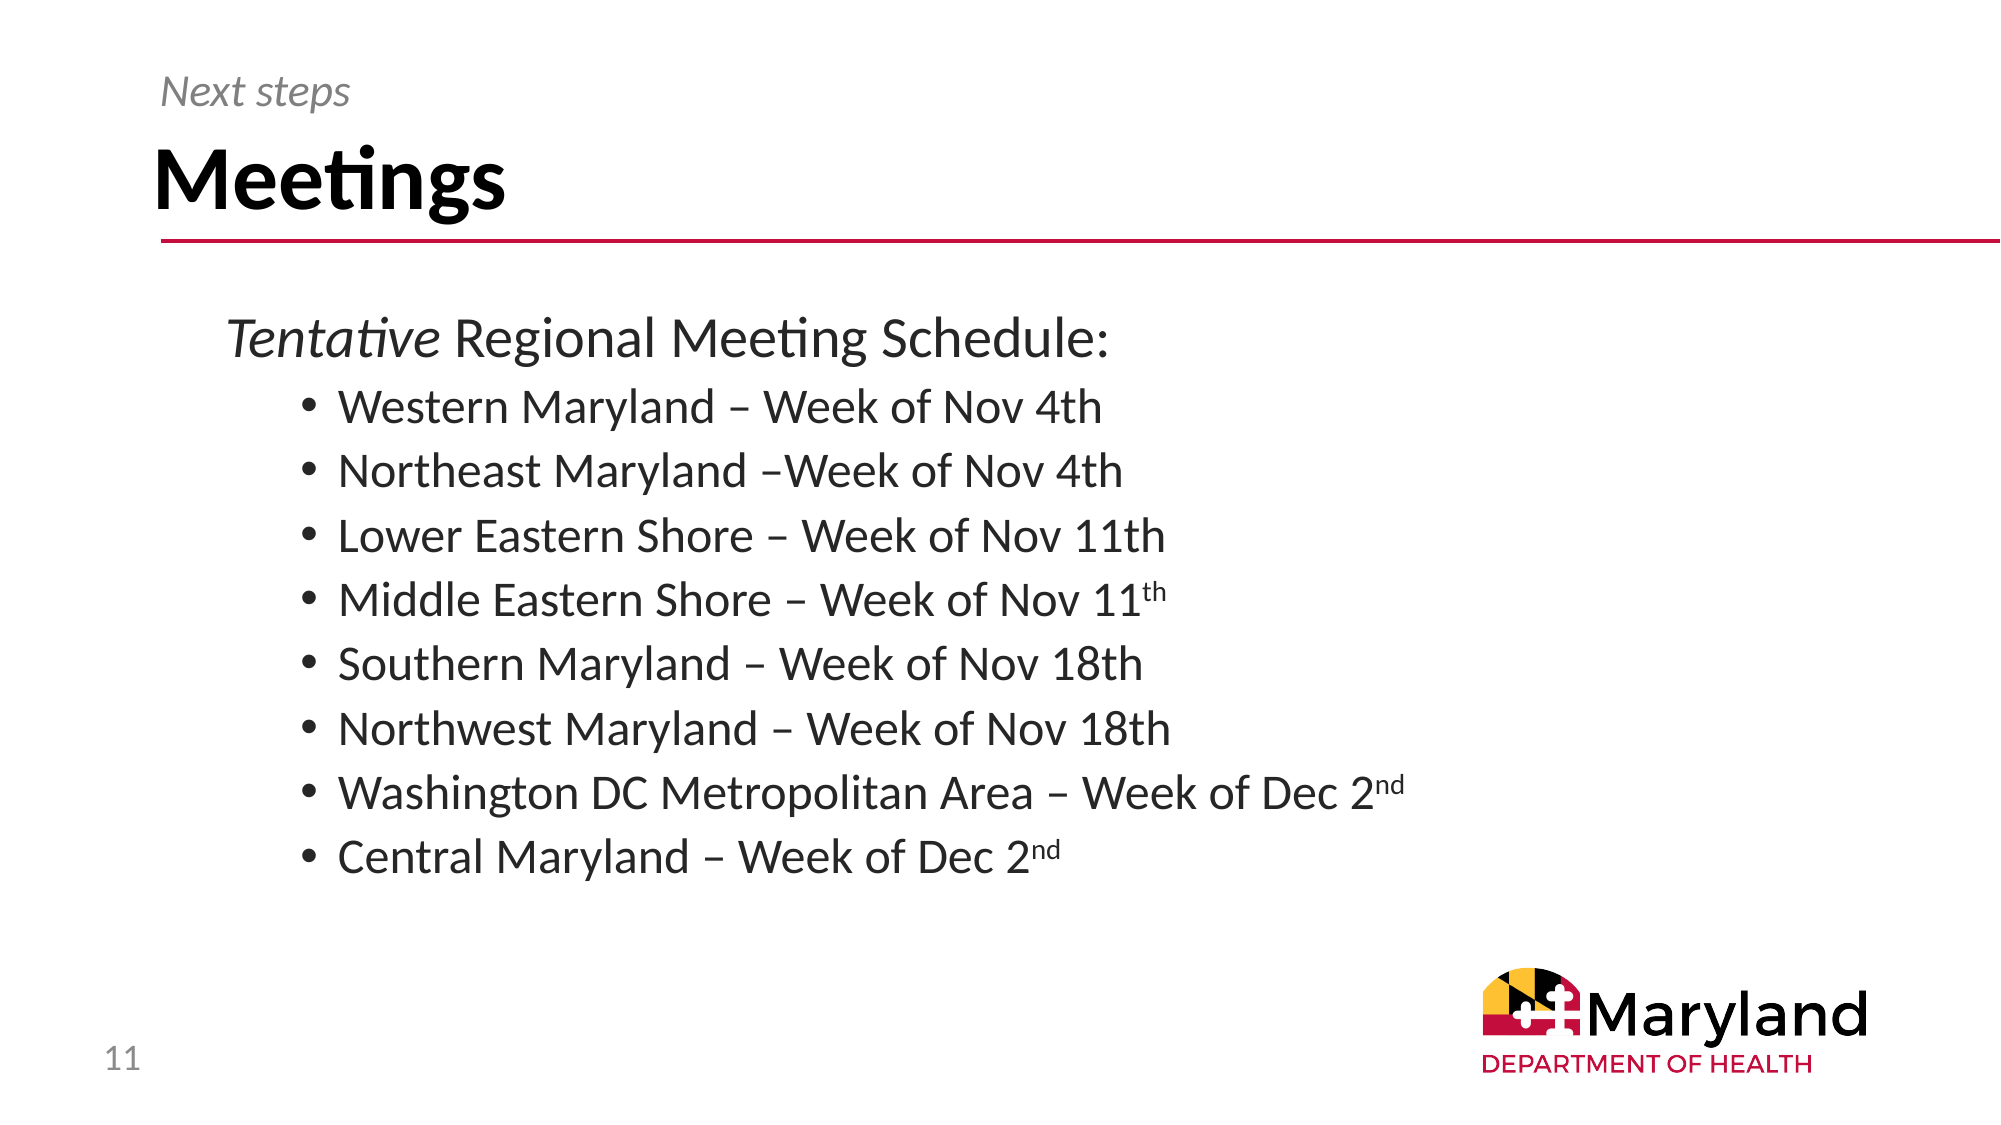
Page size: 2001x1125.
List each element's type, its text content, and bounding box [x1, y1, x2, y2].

picture [1473, 958, 1866, 1073]
list Tentative Regional Meeting Schedule: Western Maryland – Week of Nov 4th Northeast Maryland –Week of Nov 4th Lower Eastern Shore – Week of Nov 11th Middle Eastern Shore – Week of Nov 11th Southern Maryland – Week of Nov 18th Northwest Maryland – Week of Nov 18th Washington DC Metropolitan Area – Week of Dec 2nd Central Maryland – Week of Dec 2nd [210, 299, 1863, 1014]
list Next steps [145, 59, 1863, 116]
title Meetings [137, 97, 1863, 262]
slide_number 11 [88, 1025, 178, 1086]
